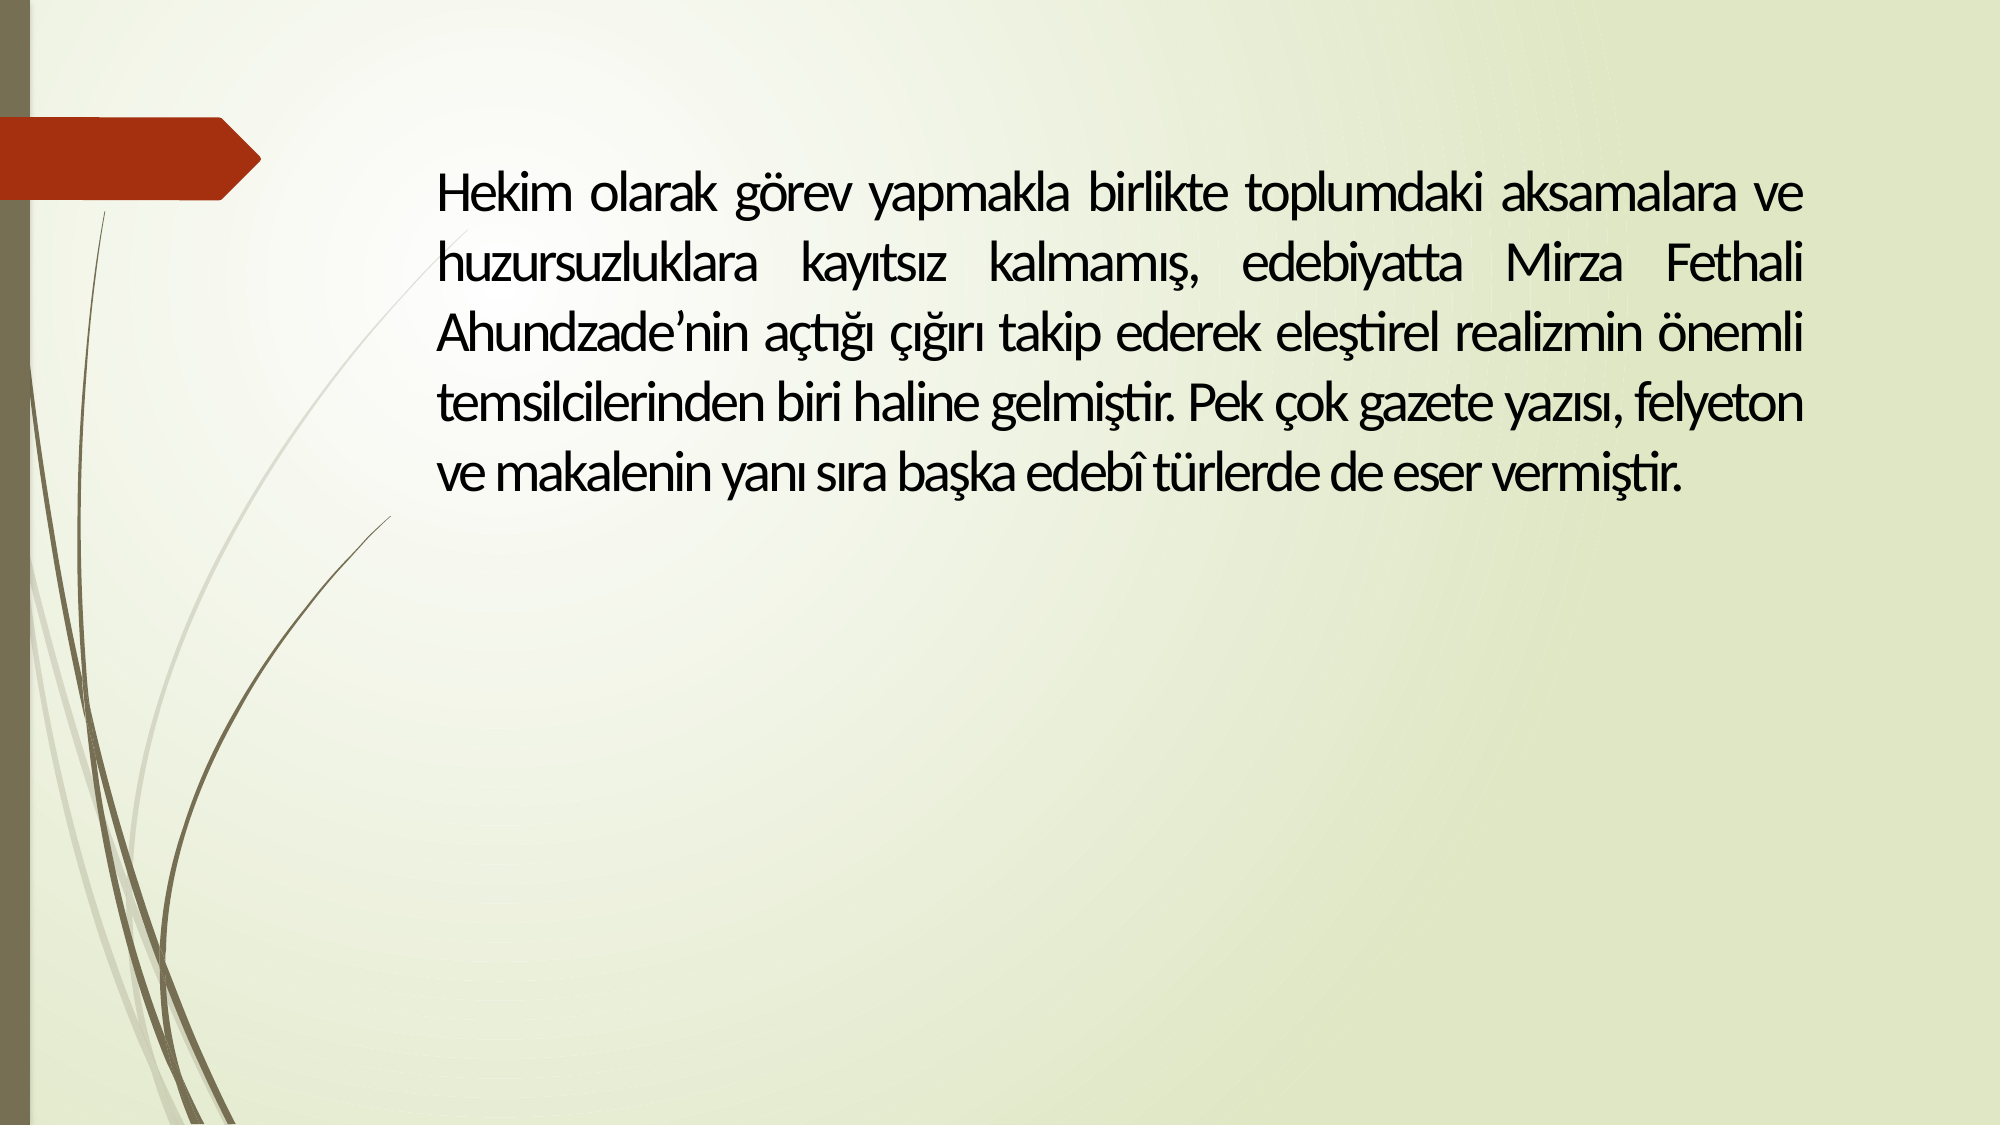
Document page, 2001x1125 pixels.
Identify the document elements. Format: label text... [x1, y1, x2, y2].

text_box Hekim olarak görev yapmakla birlikte toplumdaki aksamalara ve huzursuzluklara kayıtsız kalmamış, edebiyatta Mirza Fethali Ahundzade’nin açtığı çığırı takip ederek eleştirel realizmin önemli temsilcilerinden biri haline gelmiştir. Pek çok gazete yazısı, felyeton ve makalenin yanı sıra başka edebî türlerde de eser vermiştir. [421, 145, 1818, 511]
